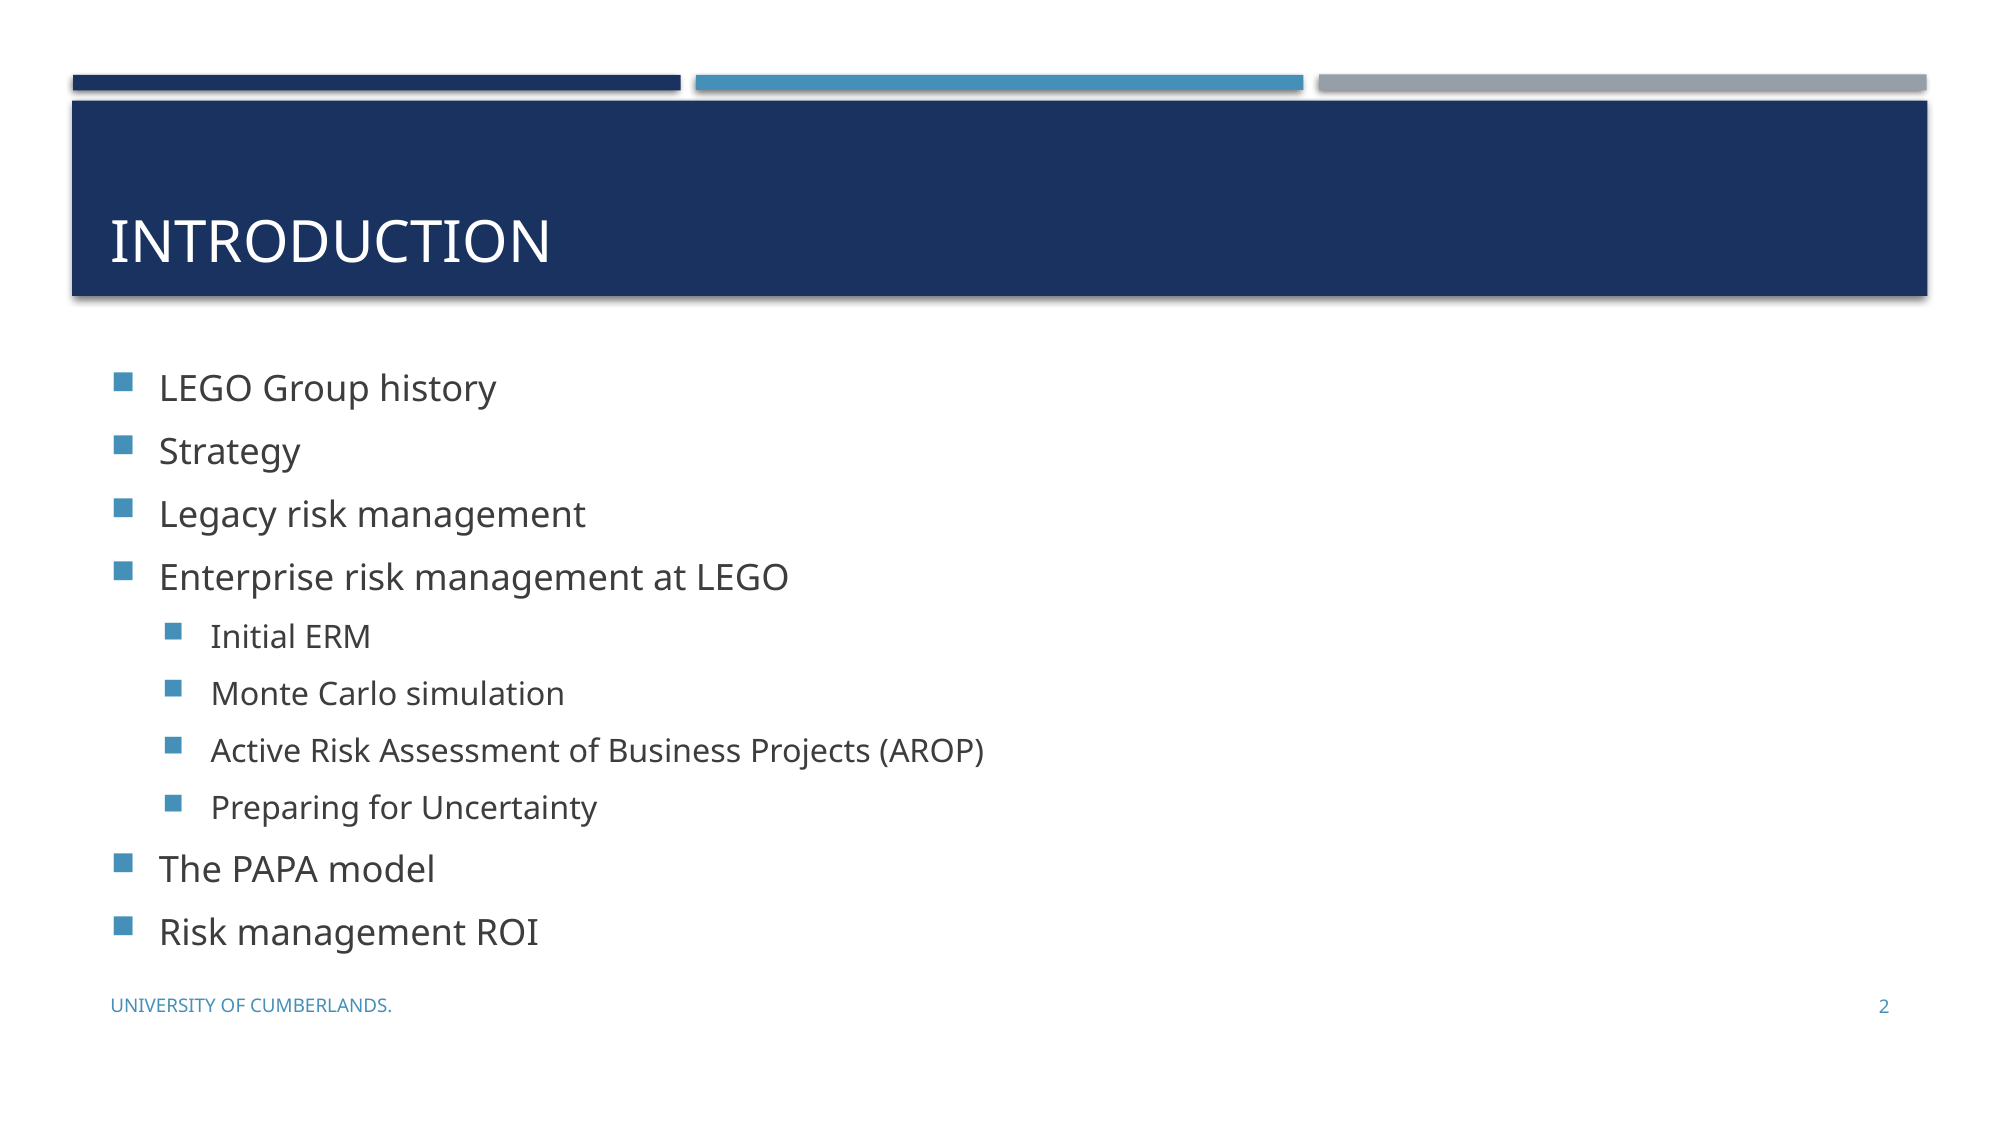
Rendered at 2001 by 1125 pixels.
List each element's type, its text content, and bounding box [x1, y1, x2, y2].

title introduction [95, 115, 1905, 282]
slide_number 2 [1732, 977, 1905, 1037]
list LEGO Group history Strategy Legacy risk management Enterprise risk management at LEGO Initial ERM Monte Carlo simulation Active Risk Assessment of Business Projects (AROP) Preparing for Uncertainty The PAPA model Risk management ROI [95, 357, 1905, 962]
footer University of Cumberlands. [95, 976, 1230, 1037]
